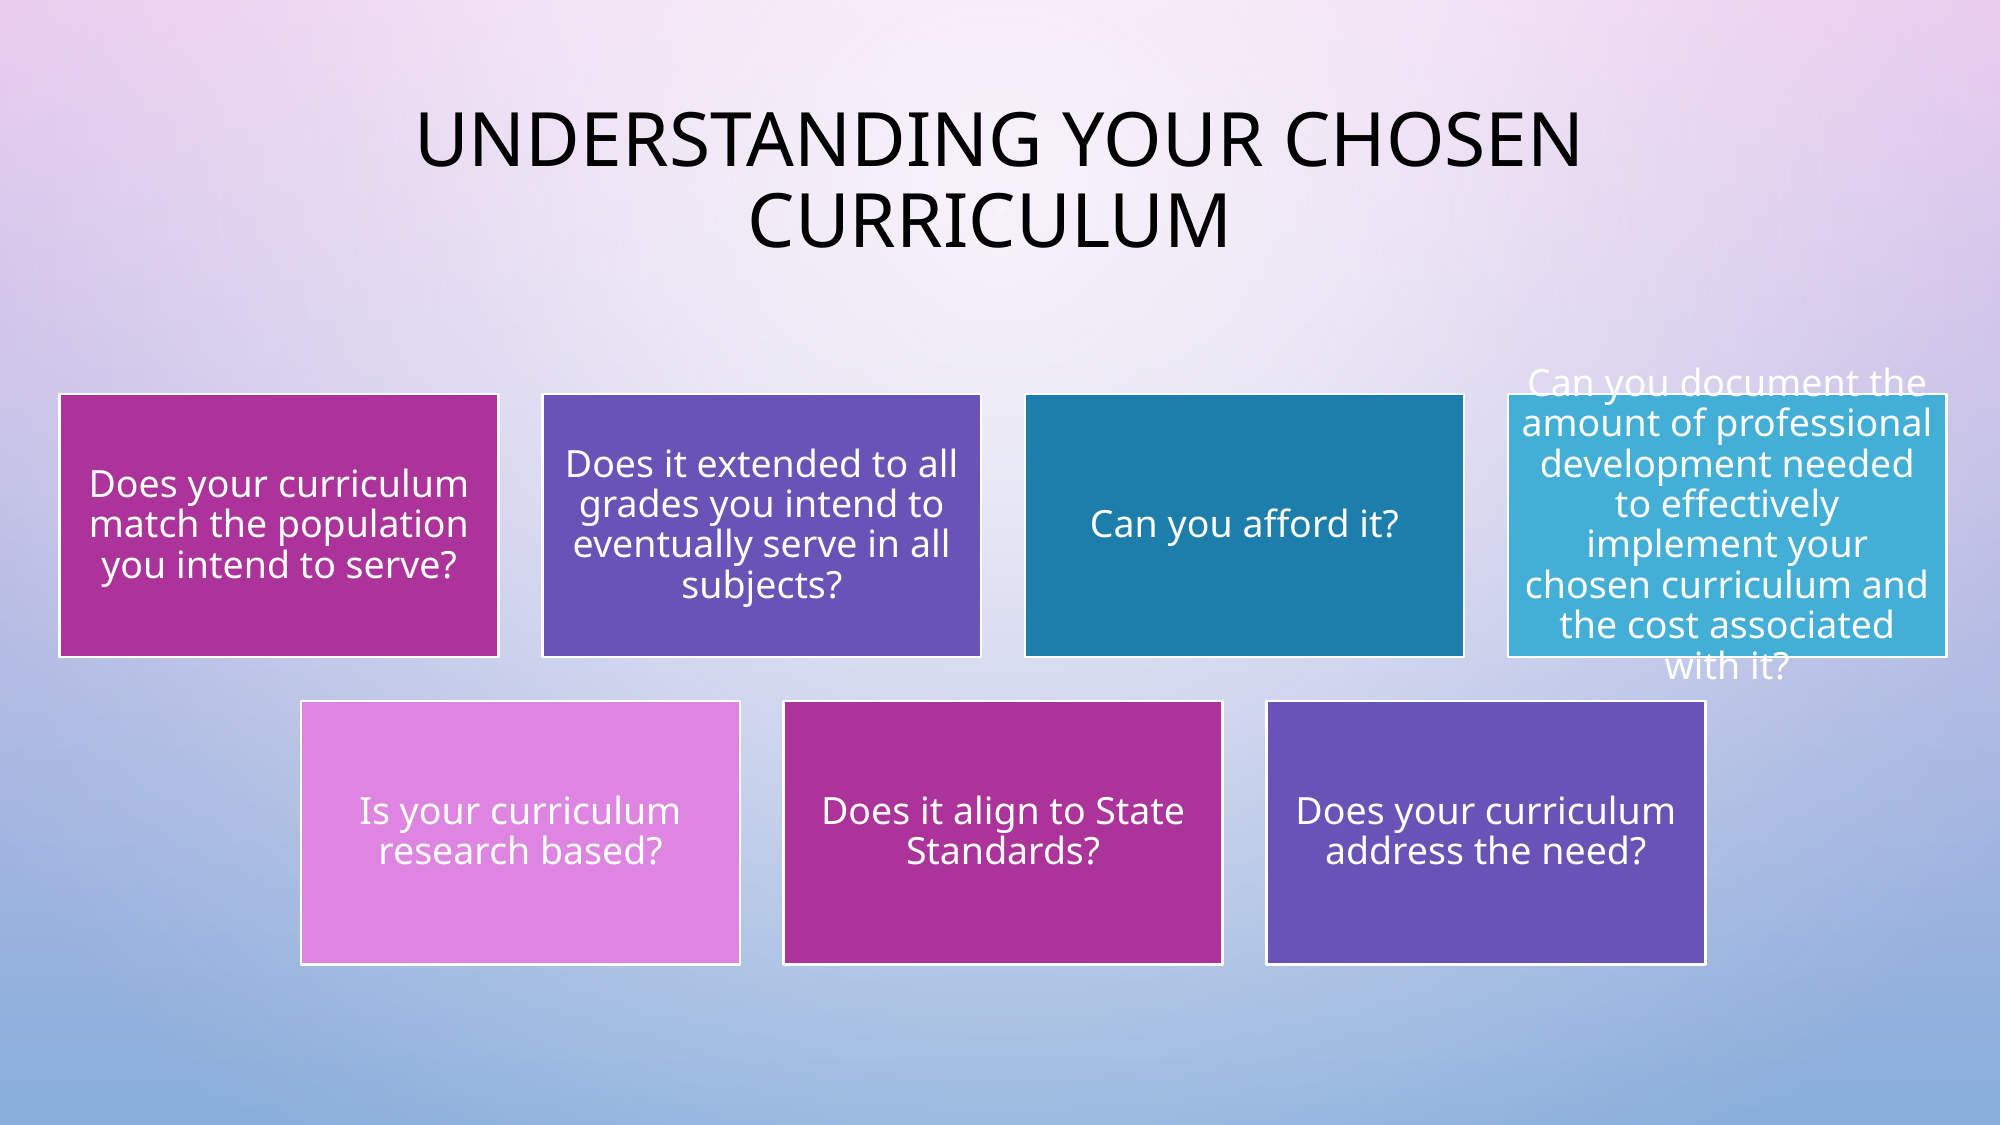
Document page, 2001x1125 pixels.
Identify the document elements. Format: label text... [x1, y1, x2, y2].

title Understanding Your Chosen Curriculum [149, 51, 1851, 311]
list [58, 313, 1948, 1045]
title Traditional and Charter [0, 0, 2000, 615]
